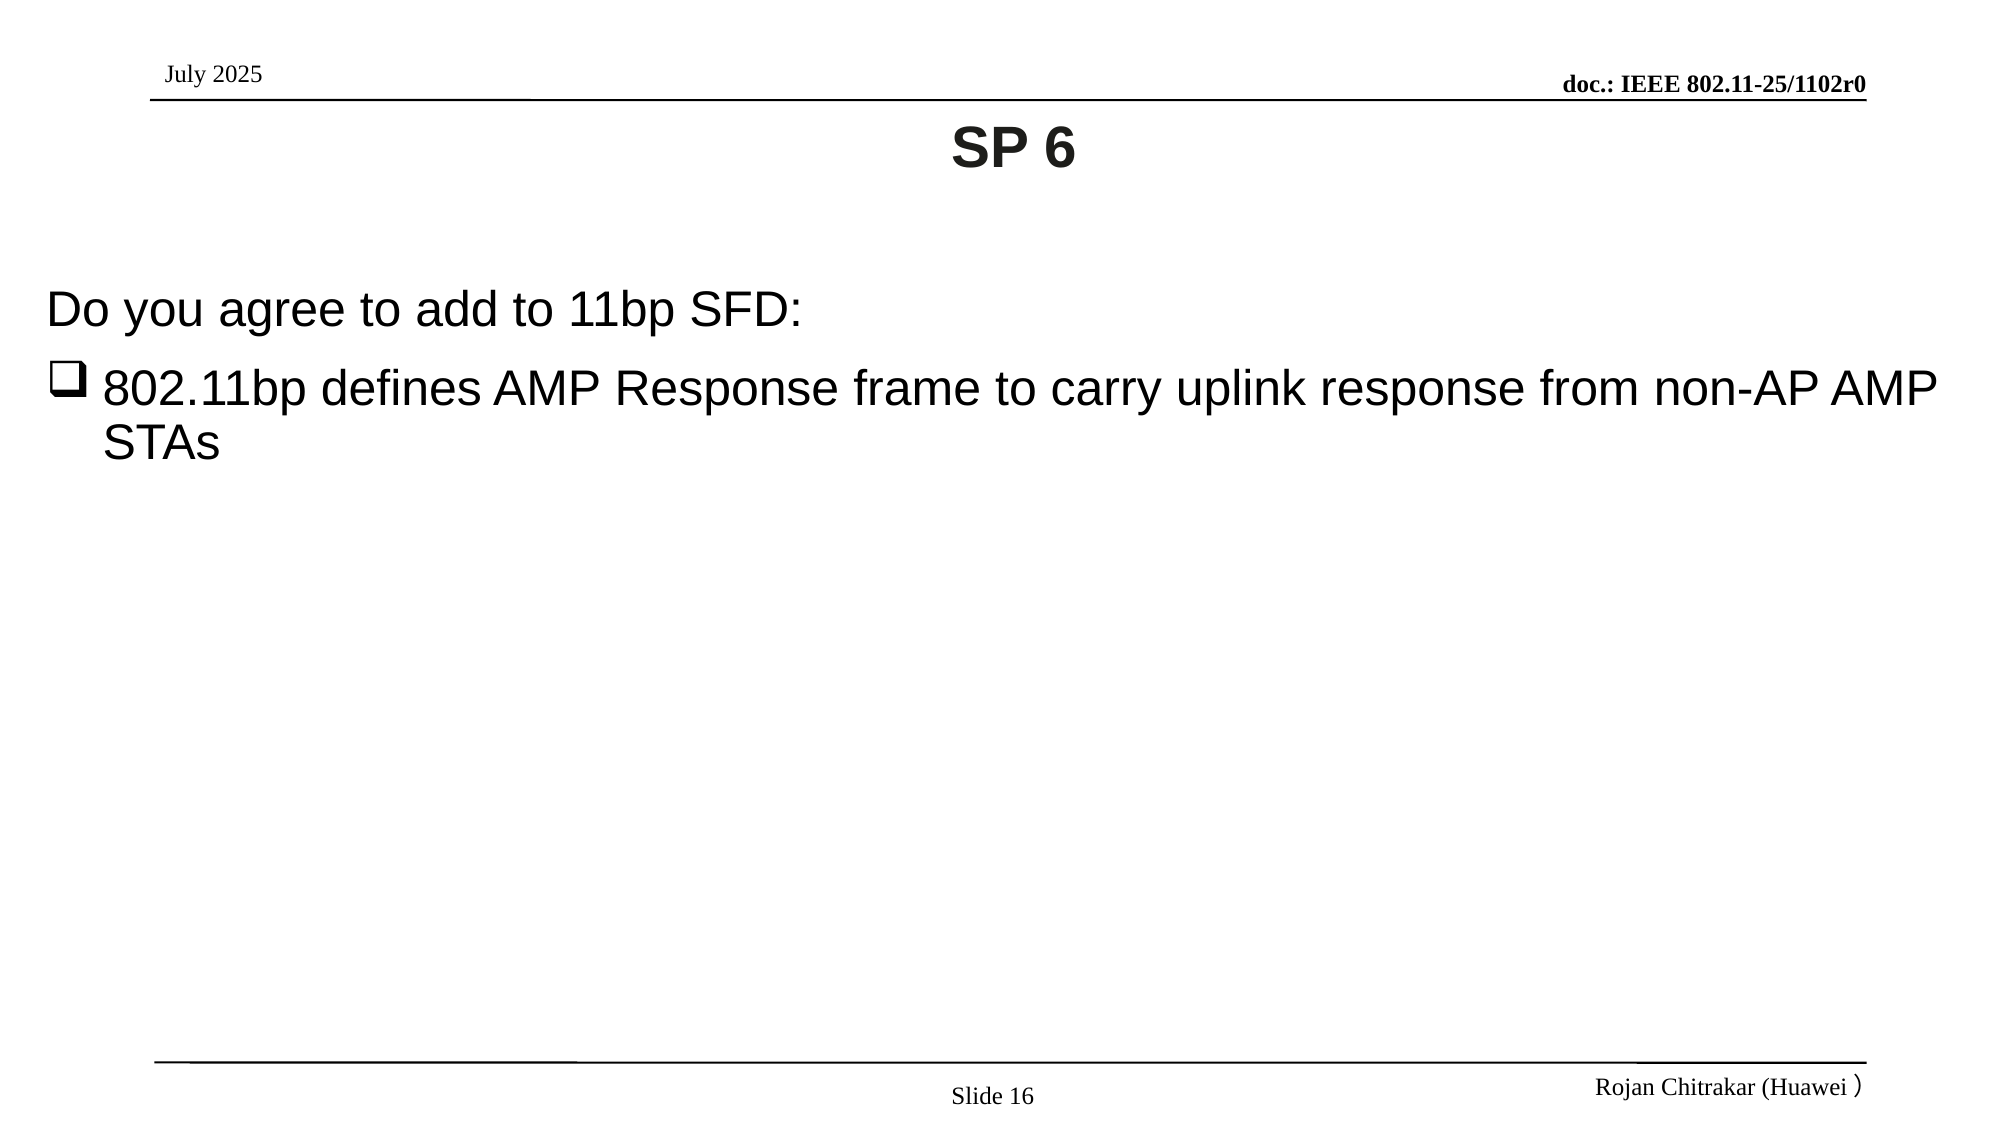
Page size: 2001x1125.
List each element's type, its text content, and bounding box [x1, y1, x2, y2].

text_box Do you agree to add to 11bp SFD: 802.11bp defines AMP Response frame to carry uplink response from non-AP AMP STAs [31, 275, 1969, 478]
slide_number Slide 16 [921, 1075, 1065, 1115]
title SP 6 [165, 101, 1864, 186]
